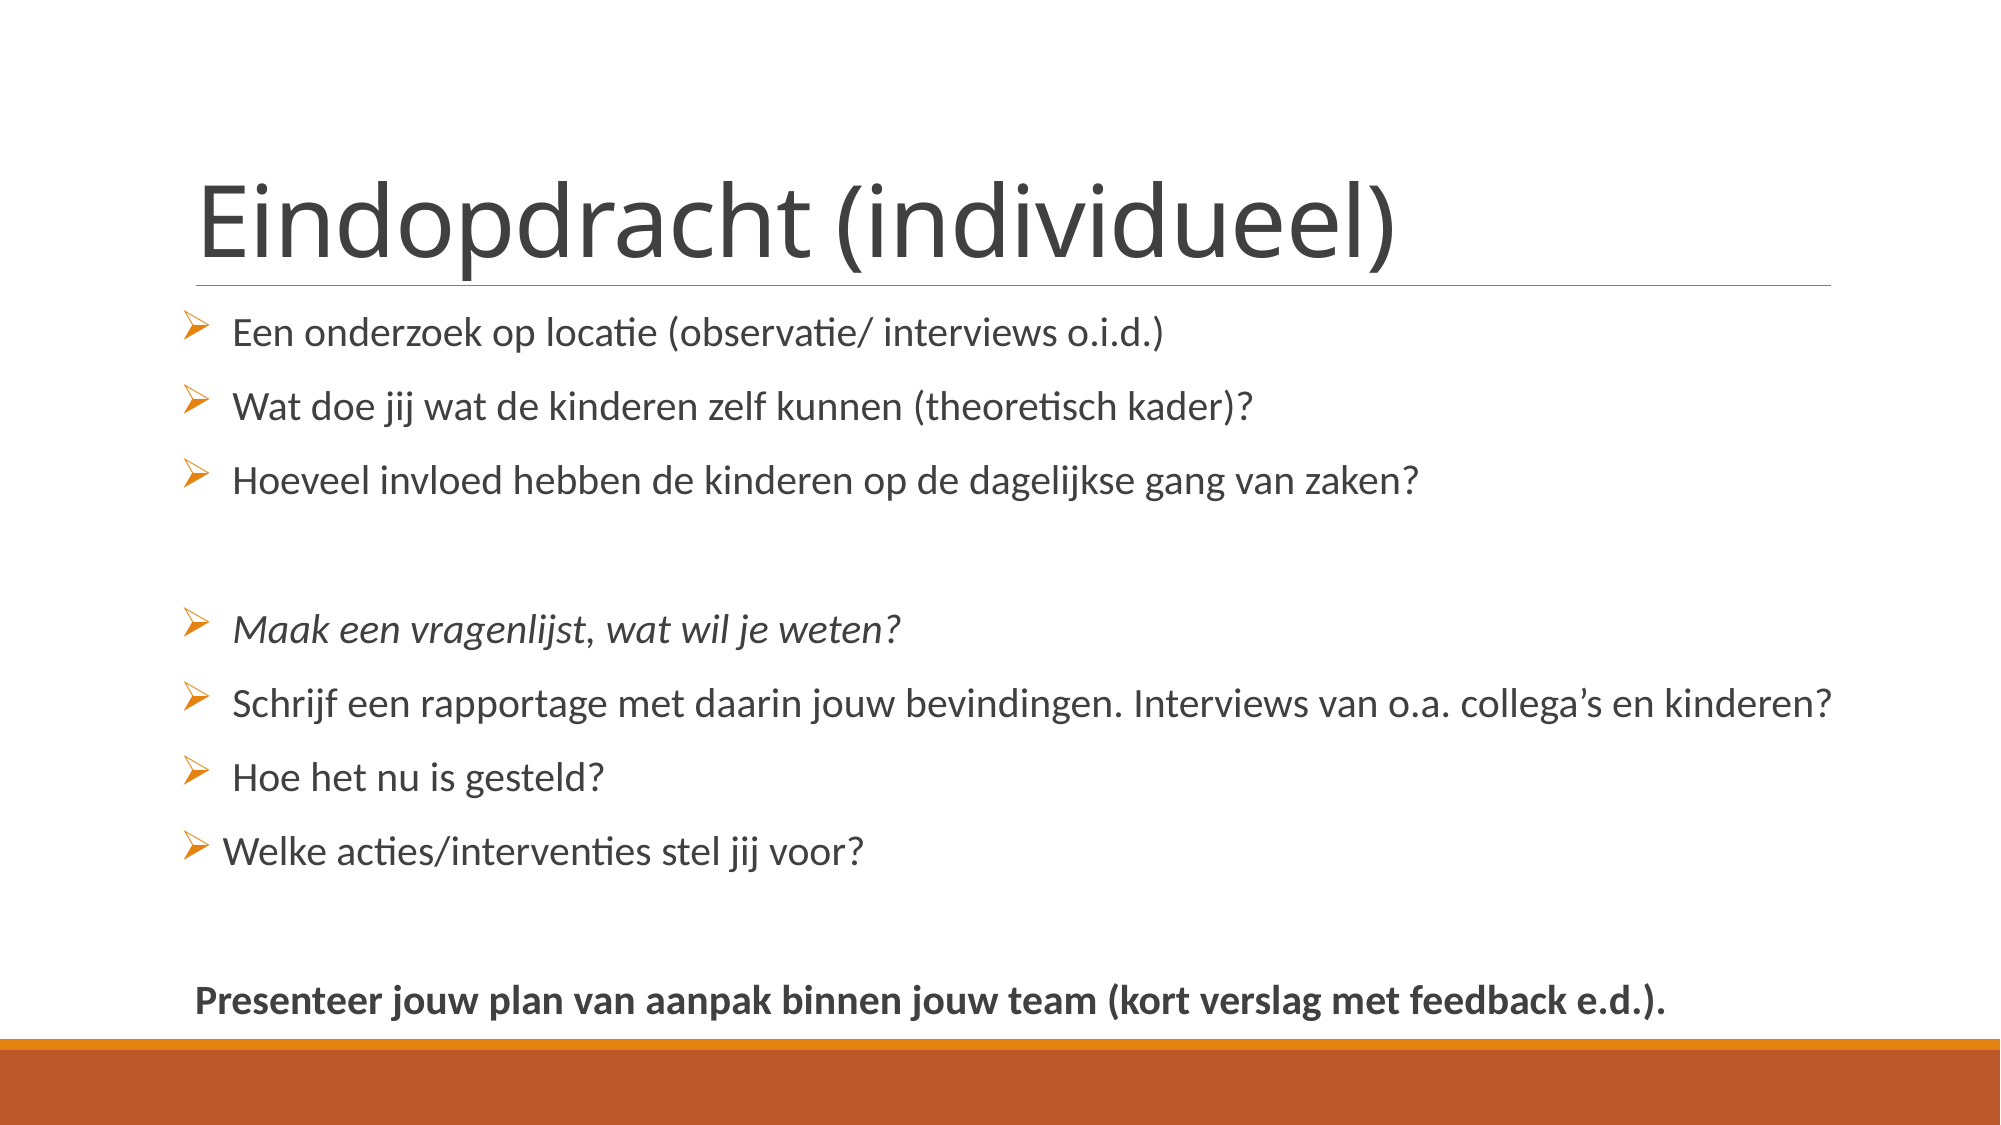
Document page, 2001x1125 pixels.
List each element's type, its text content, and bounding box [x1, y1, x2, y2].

list Een onderzoek op locatie (observatie/ interviews o.i.d.) Wat doe jij wat de kinderen zelf kunnen (theoretisch kader)? Hoeveel invloed hebben de kinderen op de dagelijkse gang van zaken? Maak een vragenlijst, wat wil je weten? Schrijf een rapportage met daarin jouw bevindingen. Interviews van o.a. collega’s en kinderen? Hoe het nu is gesteld? Welke acties/interventies stel jij voor? Presenteer jouw plan van aanpak binnen jouw team (kort verslag met feedback e.d.). [180, 302, 1866, 1032]
title Eindopdracht (individueel) [180, 47, 1830, 285]
